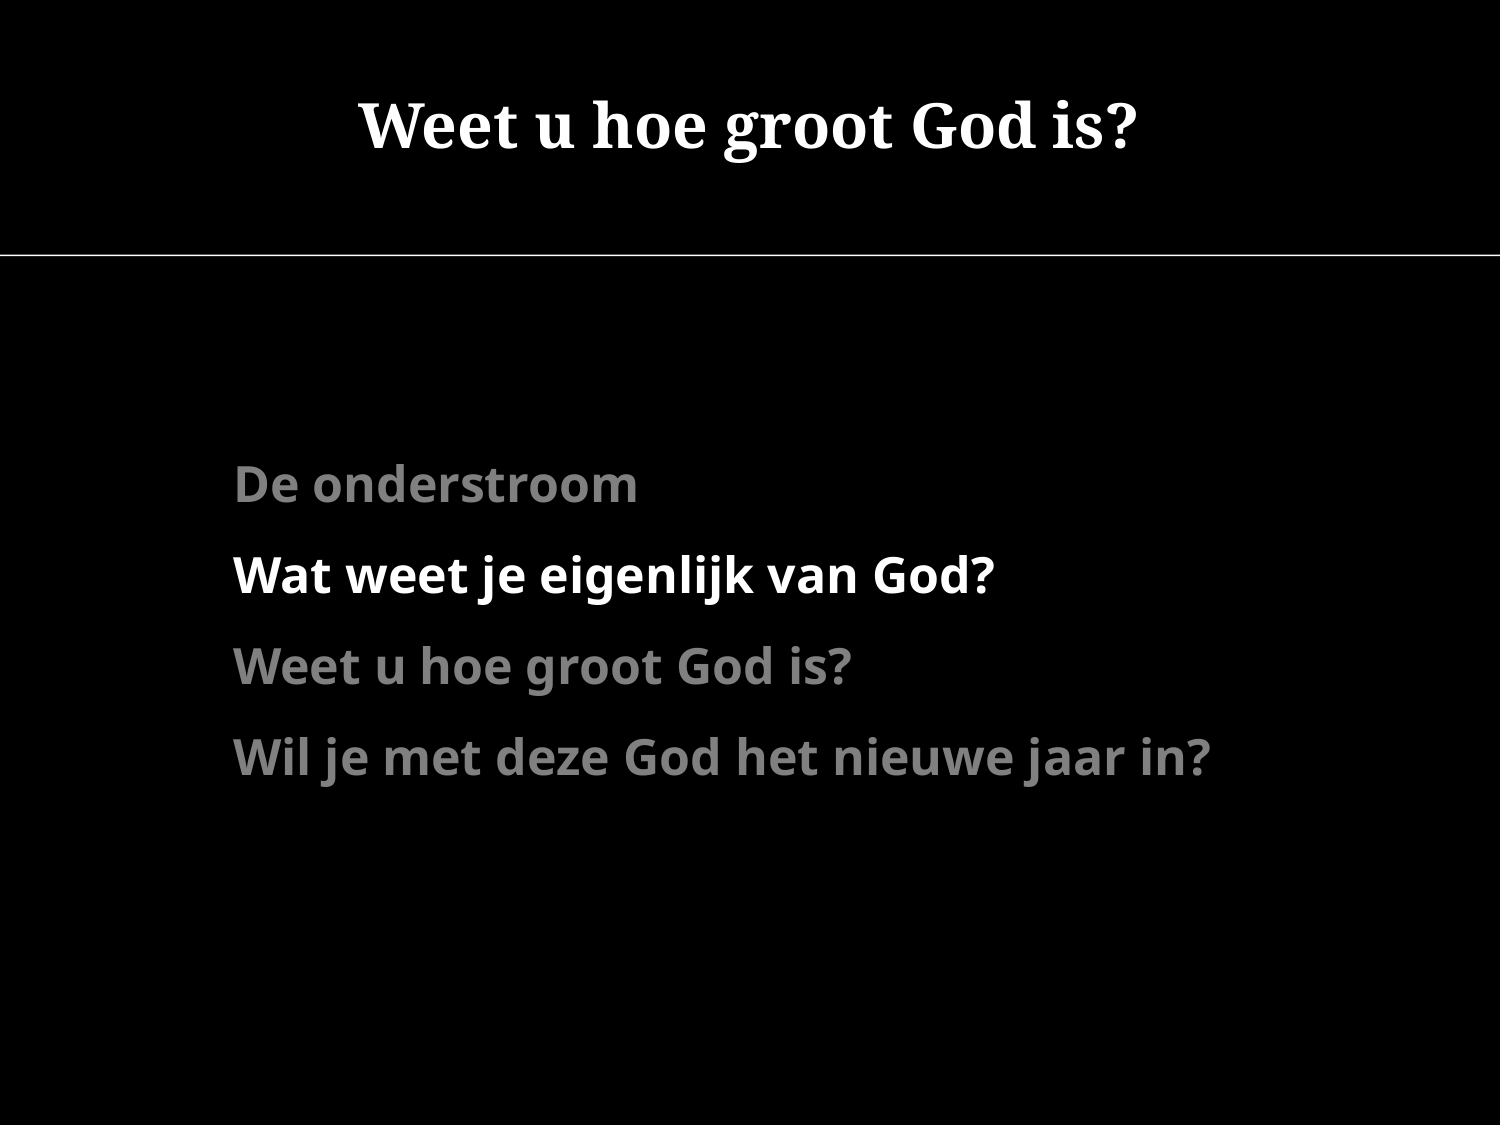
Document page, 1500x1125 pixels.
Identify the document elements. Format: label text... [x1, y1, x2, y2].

text_box De onderstroom Wat weet je eigenlijk van God? Weet u hoe groot God is? Wil je met deze God het nieuwe jaar in? [218, 444, 1376, 794]
text_box Weet u hoe groot God is? [344, 79, 1156, 169]
